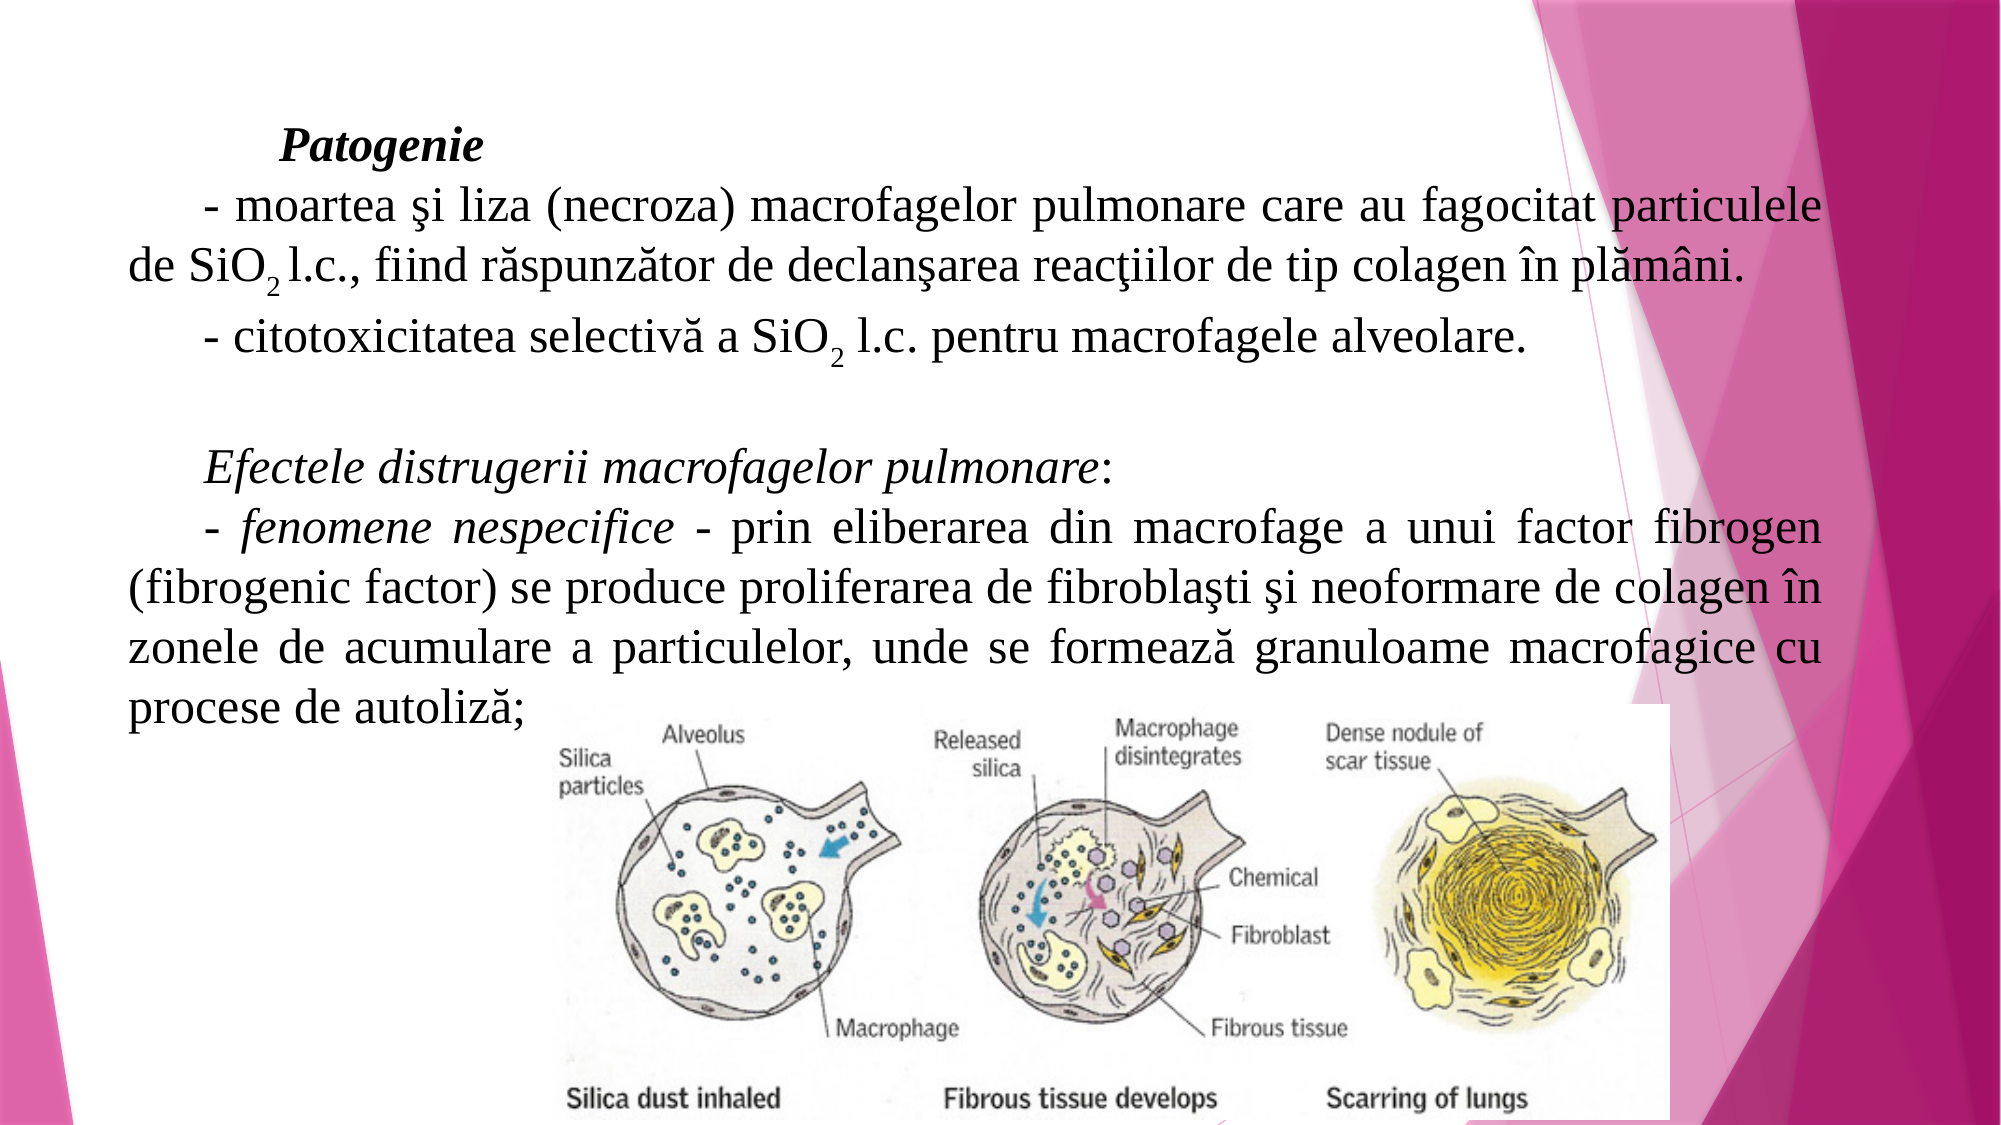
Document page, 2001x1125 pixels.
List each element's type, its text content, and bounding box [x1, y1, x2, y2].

text_box Patogenie - moartea şi liza (necroza) macrofagelor pulmonare care au fagocitat particulele de SiO2 l.c., fiind răspunzător de declanşarea reacţiilor de tip colagen în plămâni. - citotoxicitatea selectivă a SiO2 l.c. pentru macrofagele alveolare. Efectele distrugerii macrofagelor pulmonare: - fenomene nespecifice - prin eliberarea din macrofage a unui factor fibrogen (fibrogenic factor) se produce proliferarea de fibroblaşti şi neoformare de colagen în zonele de acumulare a particulelor, unde se formează granuloame macrofagice cu procese de autoliză; [114, 44, 1839, 741]
picture [550, 703, 1671, 1121]
